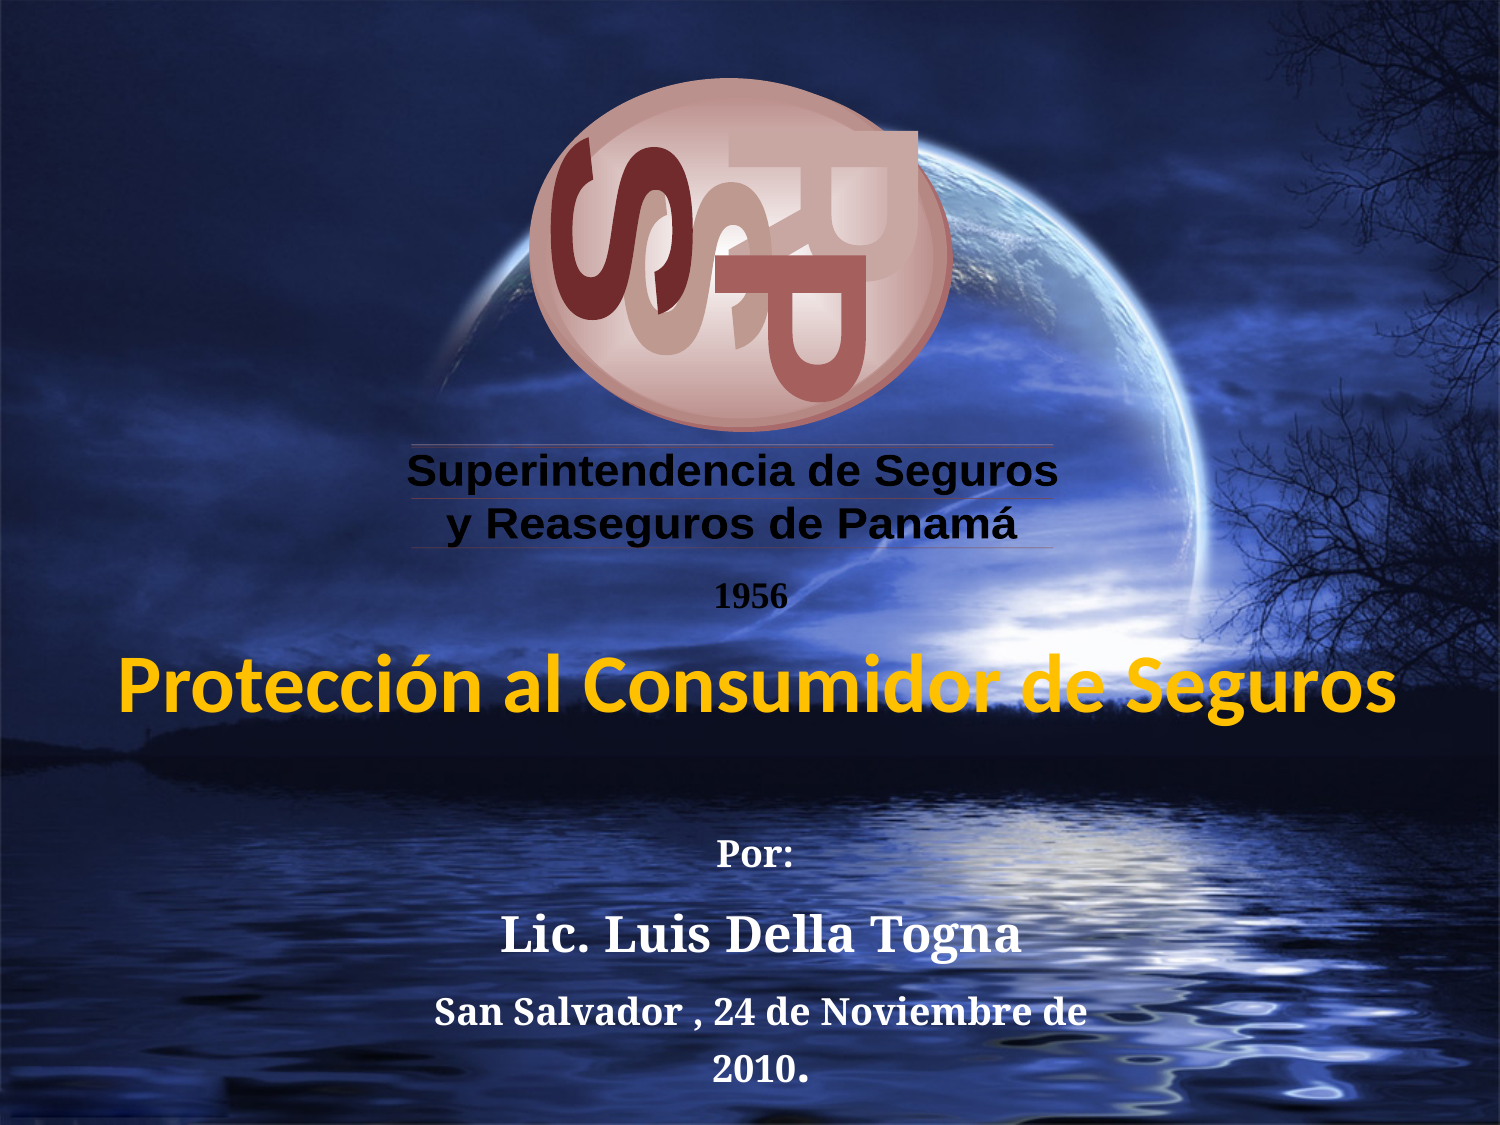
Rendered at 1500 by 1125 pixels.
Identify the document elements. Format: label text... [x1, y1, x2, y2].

text_box Protección al Consumidor de Seguros [58, 621, 1477, 827]
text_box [407, 77, 1058, 624]
picture [0, 0, 1500, 1125]
text_box Por: Lic. Luis Della Togna San Salvador , 24 de Noviembre de 2010. [395, 827, 1128, 1101]
